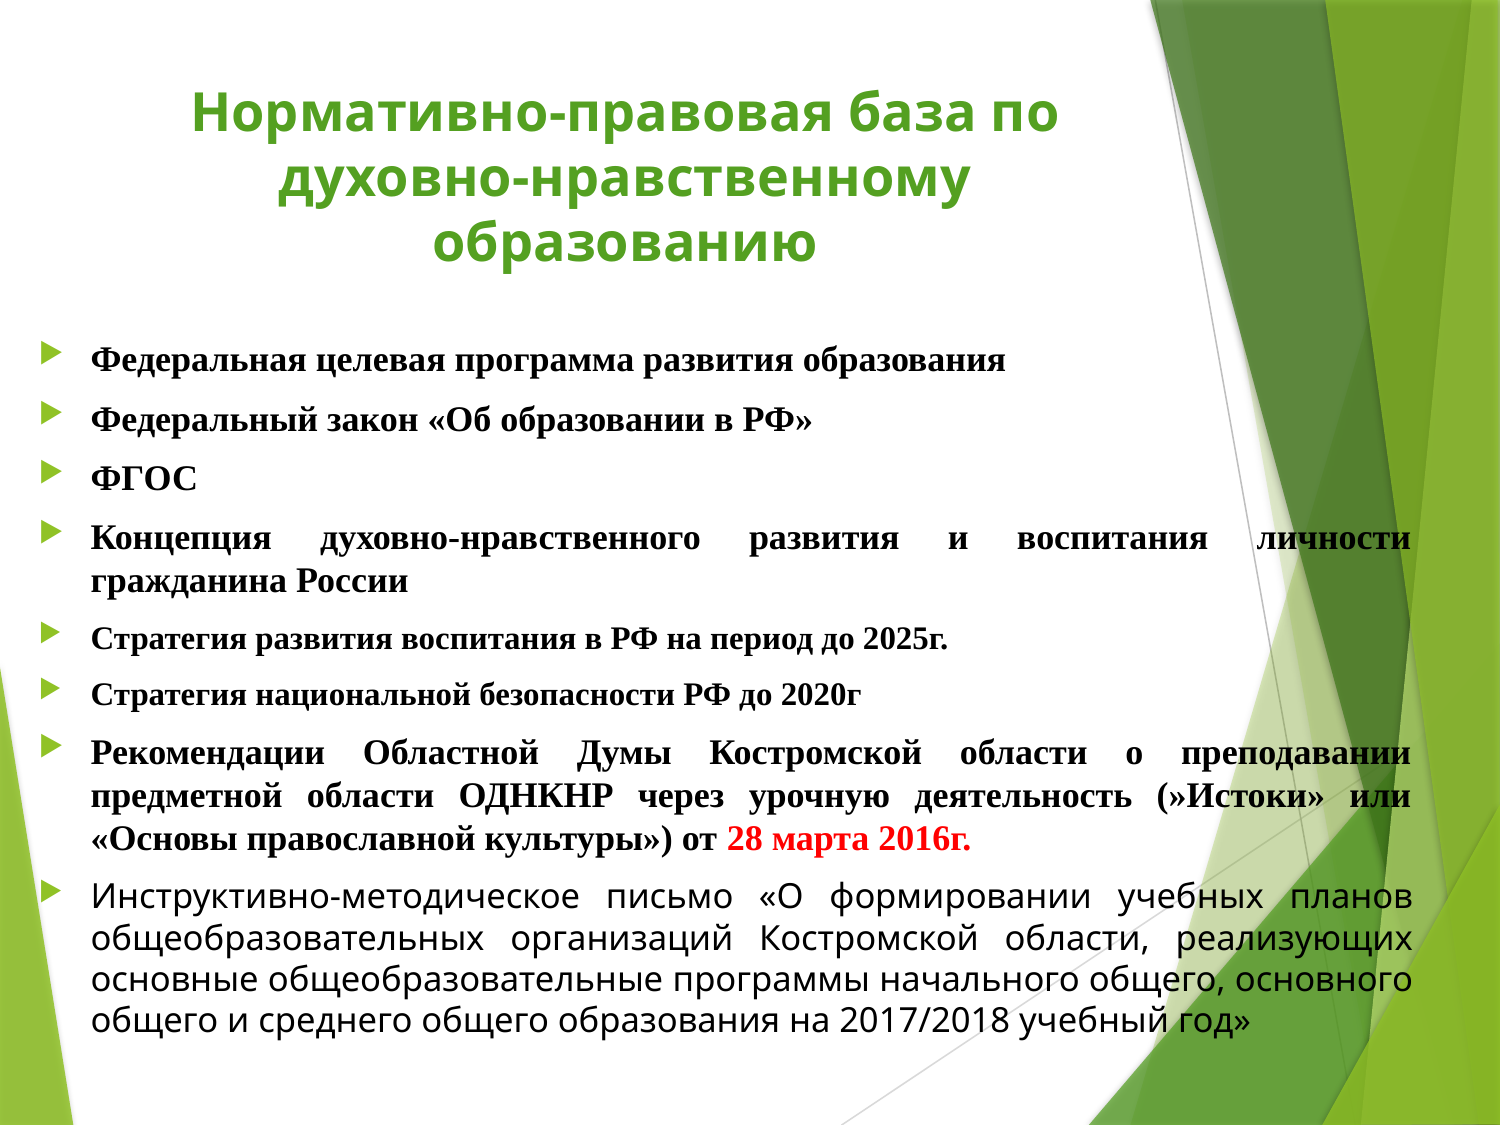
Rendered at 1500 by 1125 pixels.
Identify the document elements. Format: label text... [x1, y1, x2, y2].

title Нормативно-правовая база по духовно-нравственному образованию [75, 70, 1176, 282]
list Федеральная целевая программа развития образования Федеральный закон «Об образовании в РФ» ФГОС Концепция духовно-нравственного развития и воспитания личности гражданина России Стратегия развития воспитания в РФ на период до 2025г. Стратегия национальной безопасности РФ до 2020г. Рекомендации Областной Думы Костромской области о преподавании предметной области ОДНКНР через урочную деятельность (»Истоки» или «Основы православной культуры») от 28 марта 2016г. Инструктивно-методическое письмо «О формировании учебных планов общеобразовательных организаций Костромской области, реализующих основные общеобразовательные программы начального общего, основного общего и среднего общего образования на 2017/2018 учебный год» [23, 328, 1429, 1059]
